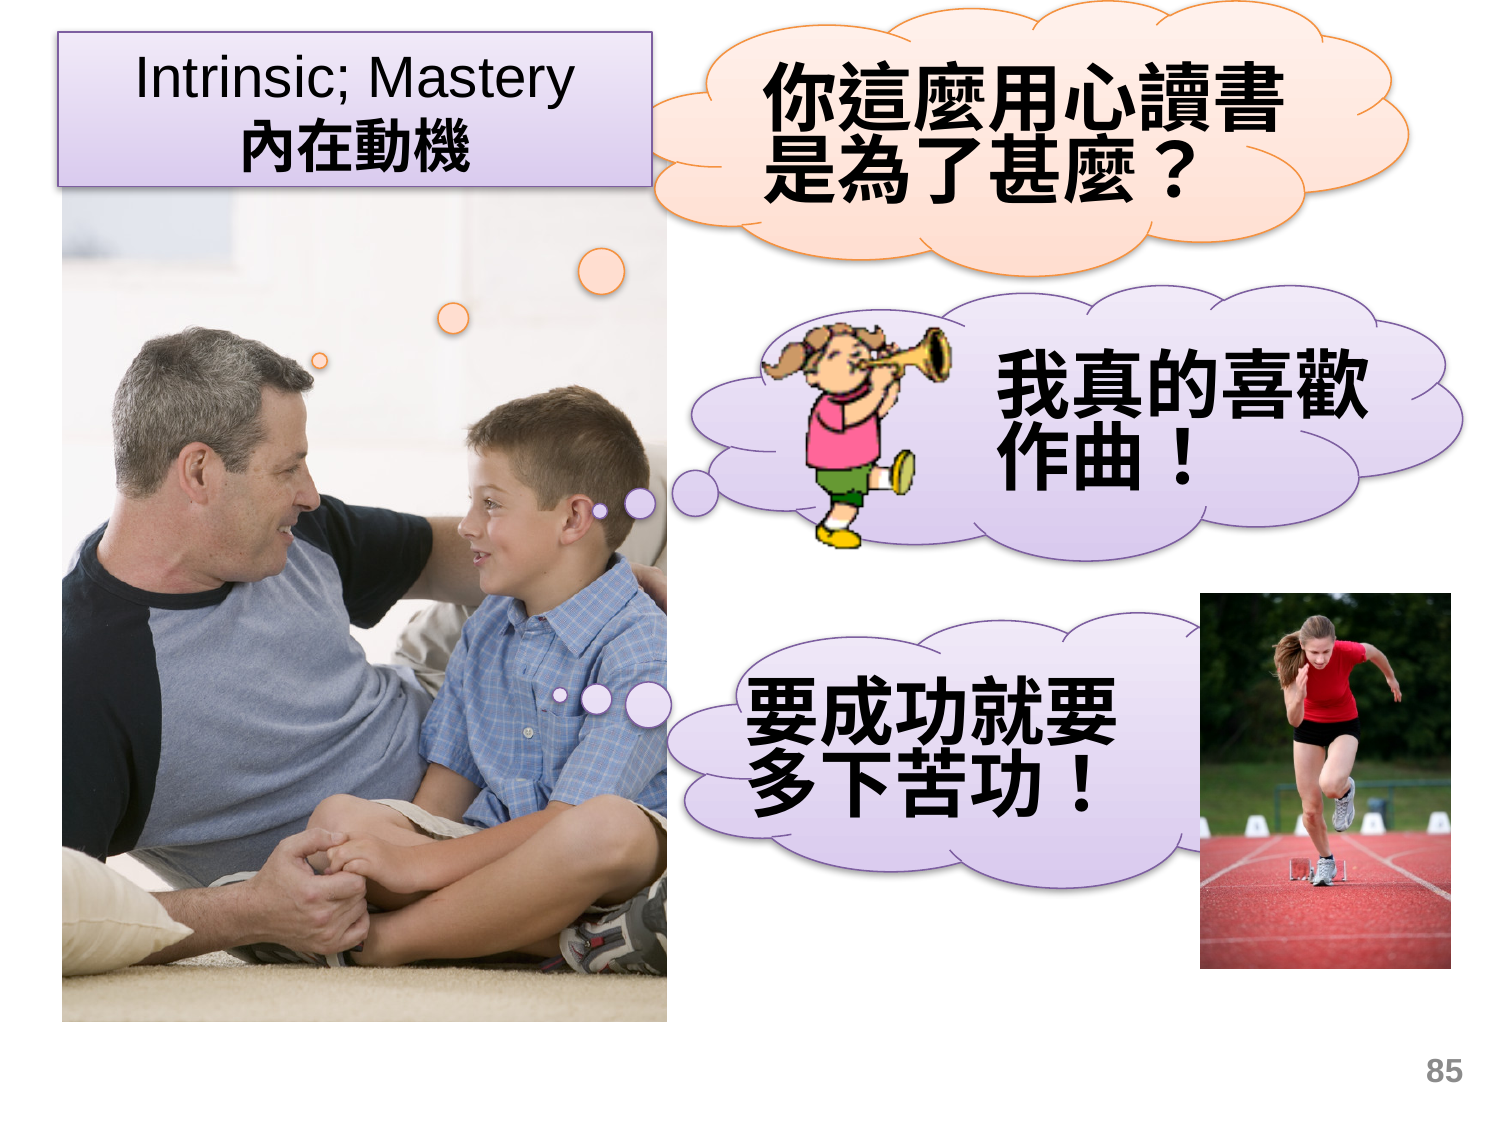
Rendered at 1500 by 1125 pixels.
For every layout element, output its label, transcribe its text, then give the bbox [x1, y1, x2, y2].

picture [61, 147, 667, 1023]
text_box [637, 0, 1409, 276]
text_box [691, 284, 1463, 561]
text_box Intrinsic; Mastery 內在動機 [57, 31, 632, 151]
slide_number 85 [1128, 1042, 1479, 1103]
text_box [667, 592, 1451, 969]
